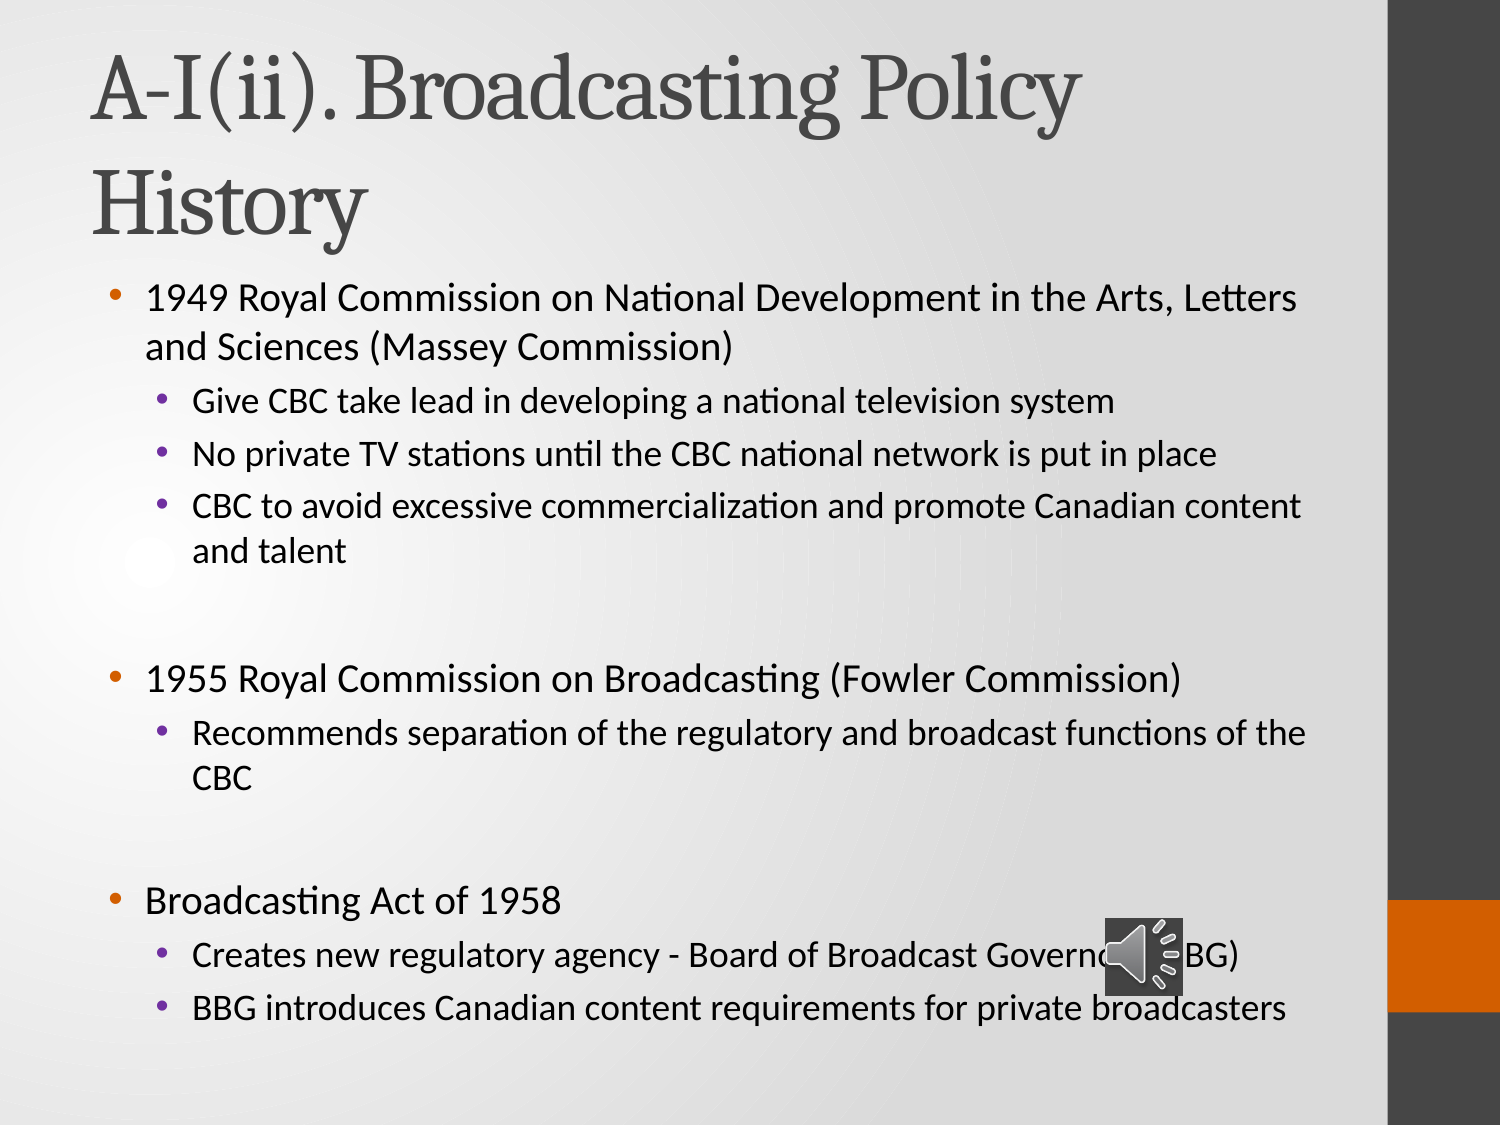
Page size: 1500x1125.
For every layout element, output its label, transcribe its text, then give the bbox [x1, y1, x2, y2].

title A-I(ii). Broadcasting Policy History [75, 45, 1325, 233]
picture [1103, 916, 1185, 998]
list 1949 Royal Commission on National Development in the Arts, Letters and Sciences (Massey Commission) Give CBC take lead in developing a national television system No private TV stations until the CBC national network is put in place CBC to avoid excessive commercialization and promote Canadian content and talent 1955 Royal Commission on Broadcasting (Fowler Commission) Recommends separation of the regulatory and broadcast functions of the CBC Broadcasting Act of 1958 Creates new regulatory agency - Board of Broadcast Governors (BBG) BBG introduces Canadian content requirements for private broadcasters [75, 262, 1325, 1050]
